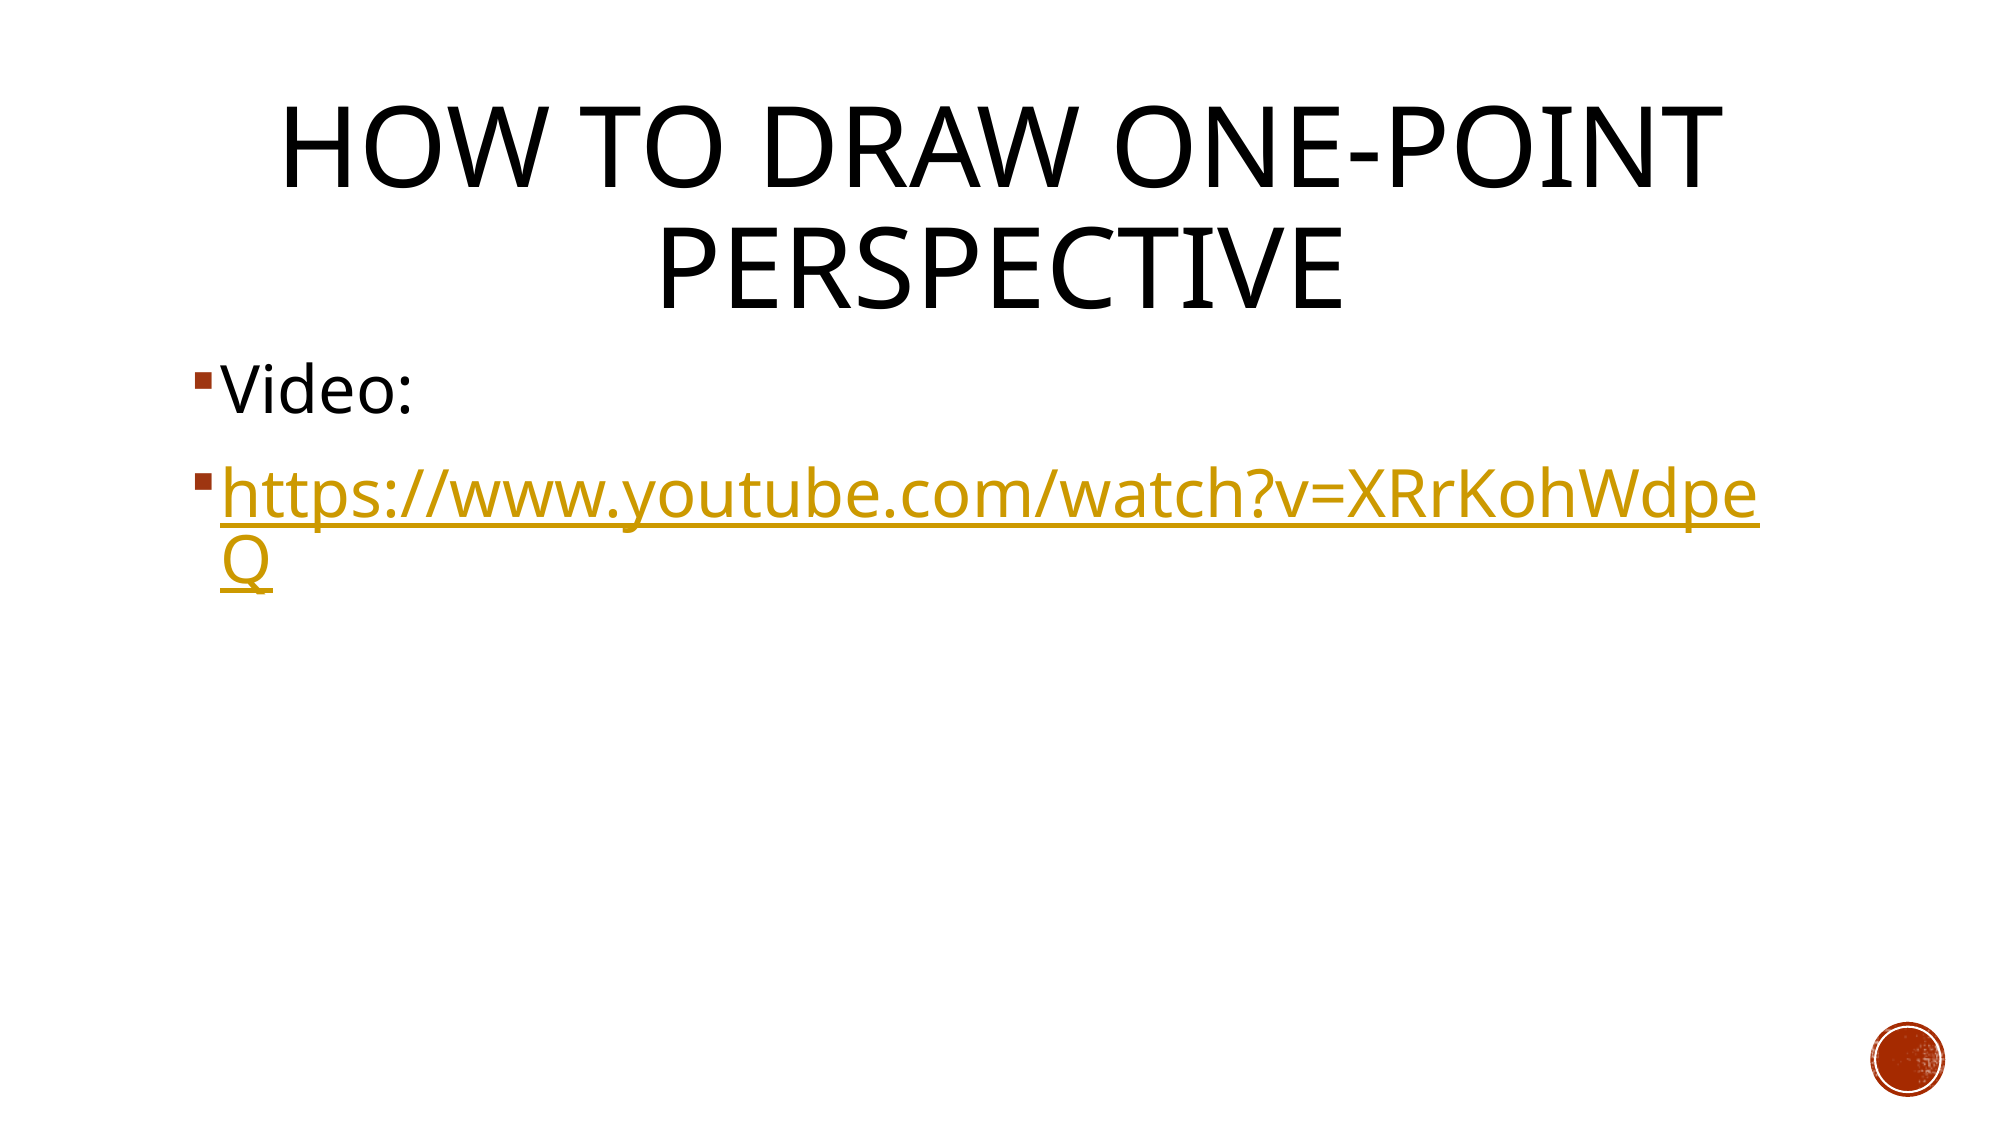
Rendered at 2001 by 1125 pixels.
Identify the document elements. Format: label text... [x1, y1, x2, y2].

list Video: https://www.youtube.com/watch?v=XRrKohWdpeQ [175, 348, 1826, 1013]
title How to draw one-point perspective [175, 79, 1826, 344]
